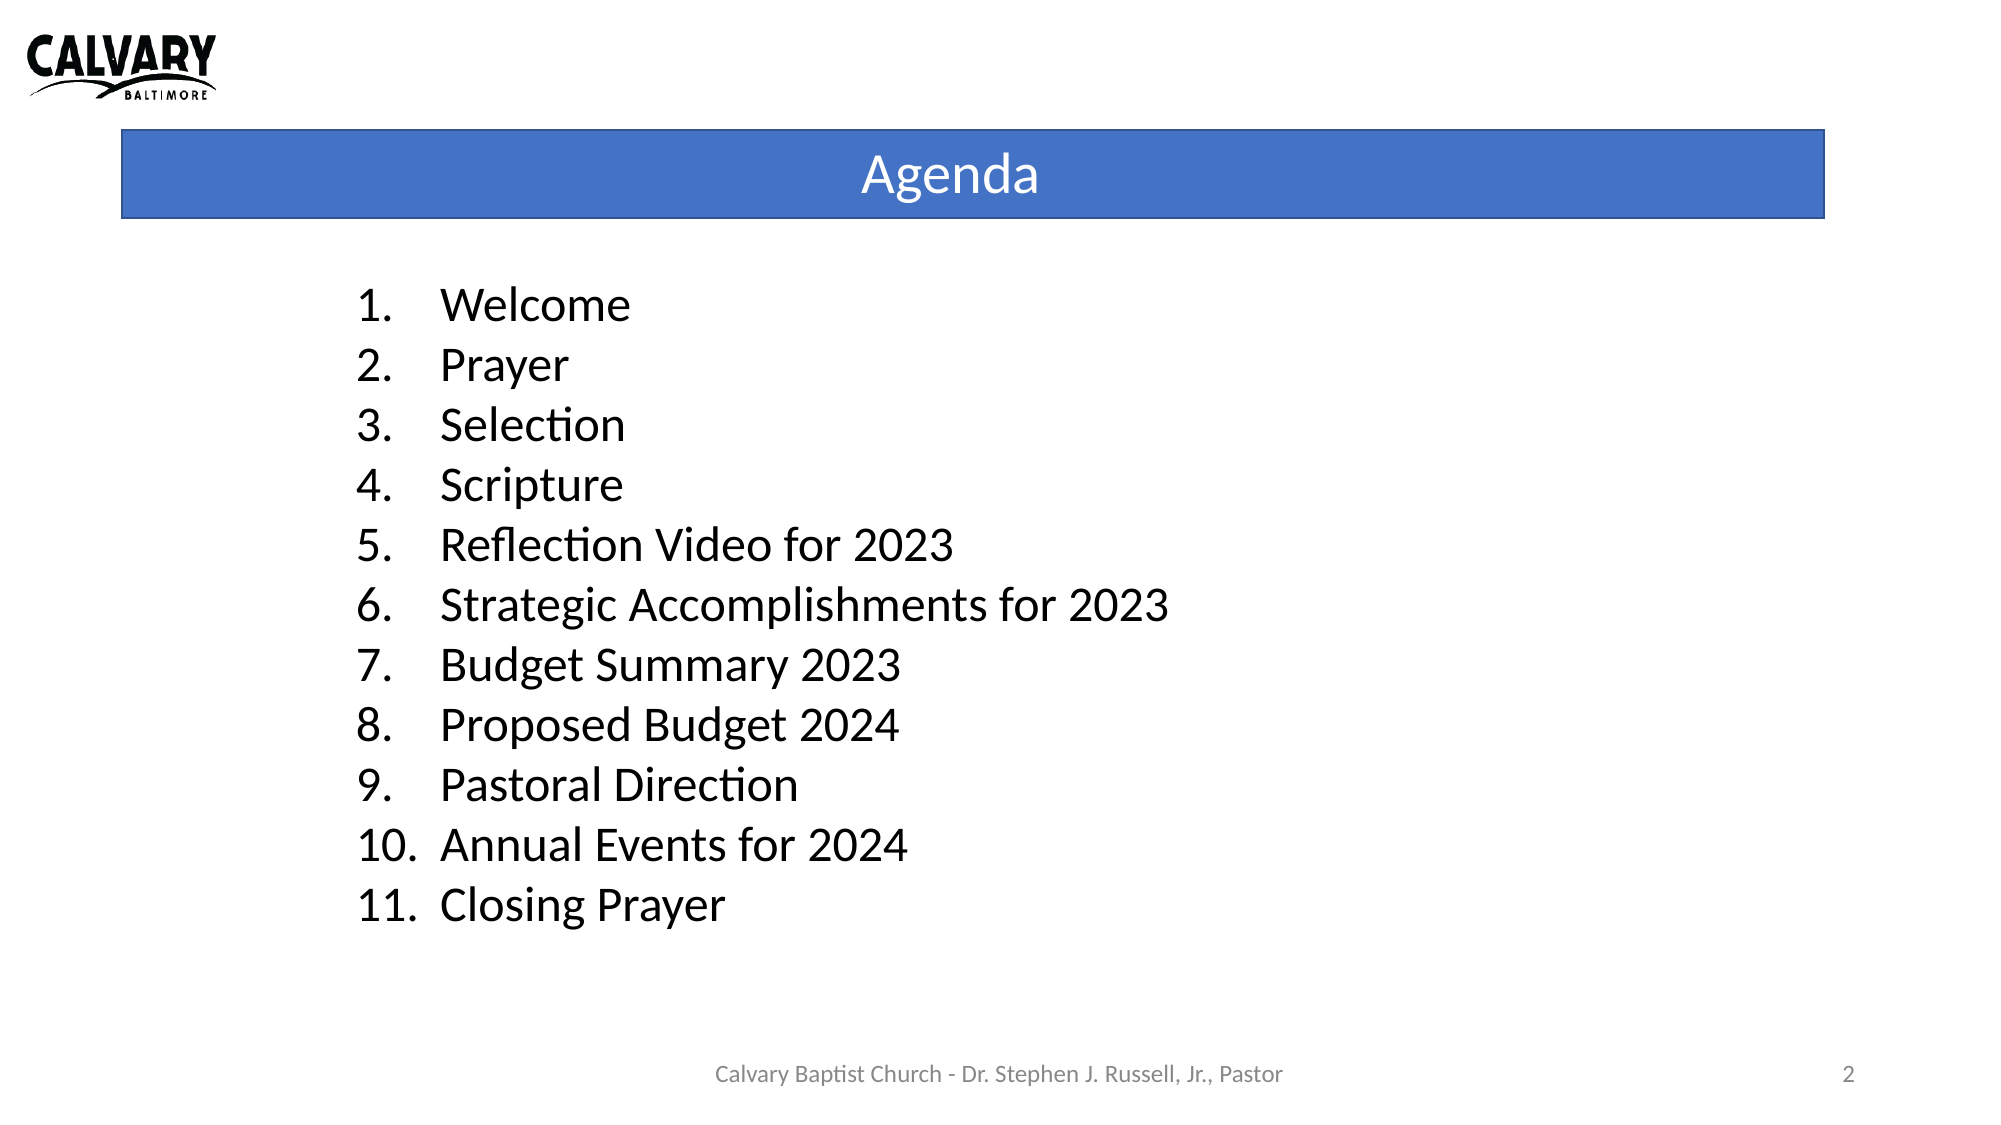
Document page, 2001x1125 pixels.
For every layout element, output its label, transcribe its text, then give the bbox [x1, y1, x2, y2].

text_box [1223, 130, 1825, 219]
text_box Welcome Prayer Selection Scripture Reflection Video for 2023 Strategic Accomplishments for 2023 Budget Summary 2023 Proposed Budget 2024 Pastoral Direction Annual Events for 2024 Closing Prayer [348, 264, 1441, 940]
text_box [121, 130, 854, 219]
text_box Calvary Baptist Church - Dr. Stephen J. Russell, Jr., Pastor [669, 1050, 1330, 1096]
text_box Agenda [854, 115, 1223, 233]
slide_number 2 [1832, 1051, 1864, 1094]
picture [27, 33, 217, 104]
